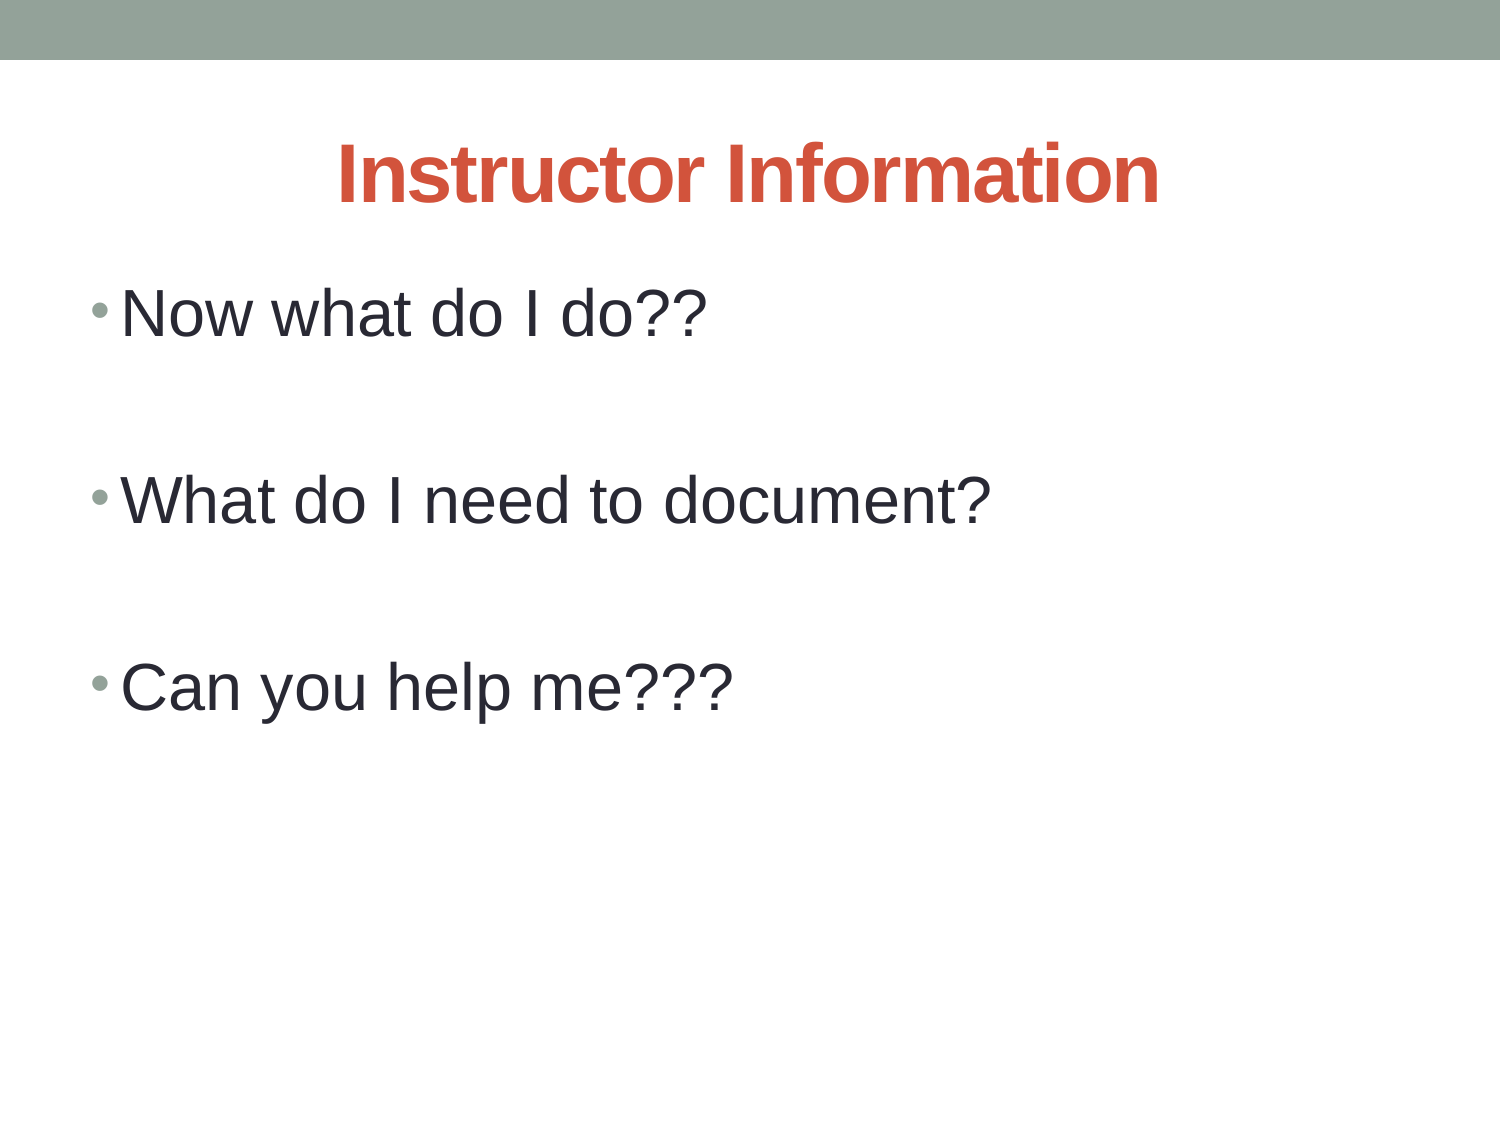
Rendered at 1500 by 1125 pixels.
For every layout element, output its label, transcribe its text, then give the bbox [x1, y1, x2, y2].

title Instructor Information [75, 87, 1425, 250]
list Now what do I do?? What do I need to document? Can you help me??? [74, 262, 1426, 1063]
